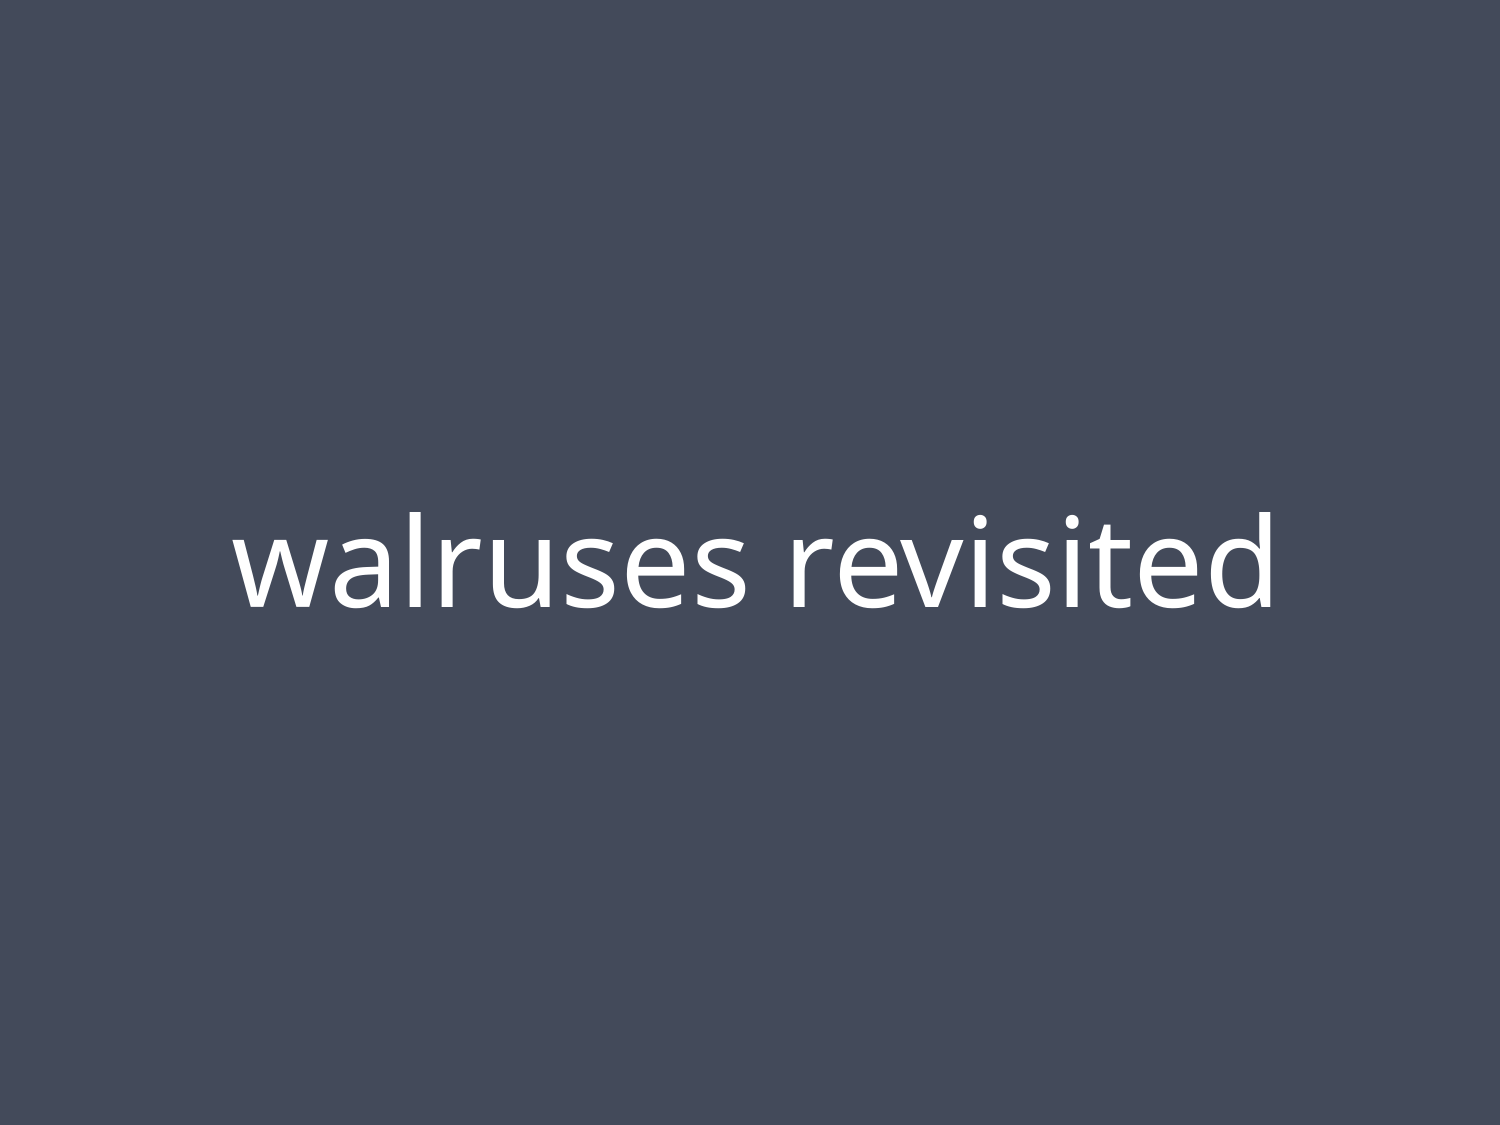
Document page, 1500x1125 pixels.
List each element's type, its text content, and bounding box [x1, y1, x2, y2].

text_box walruses revisited [216, 474, 1297, 640]
